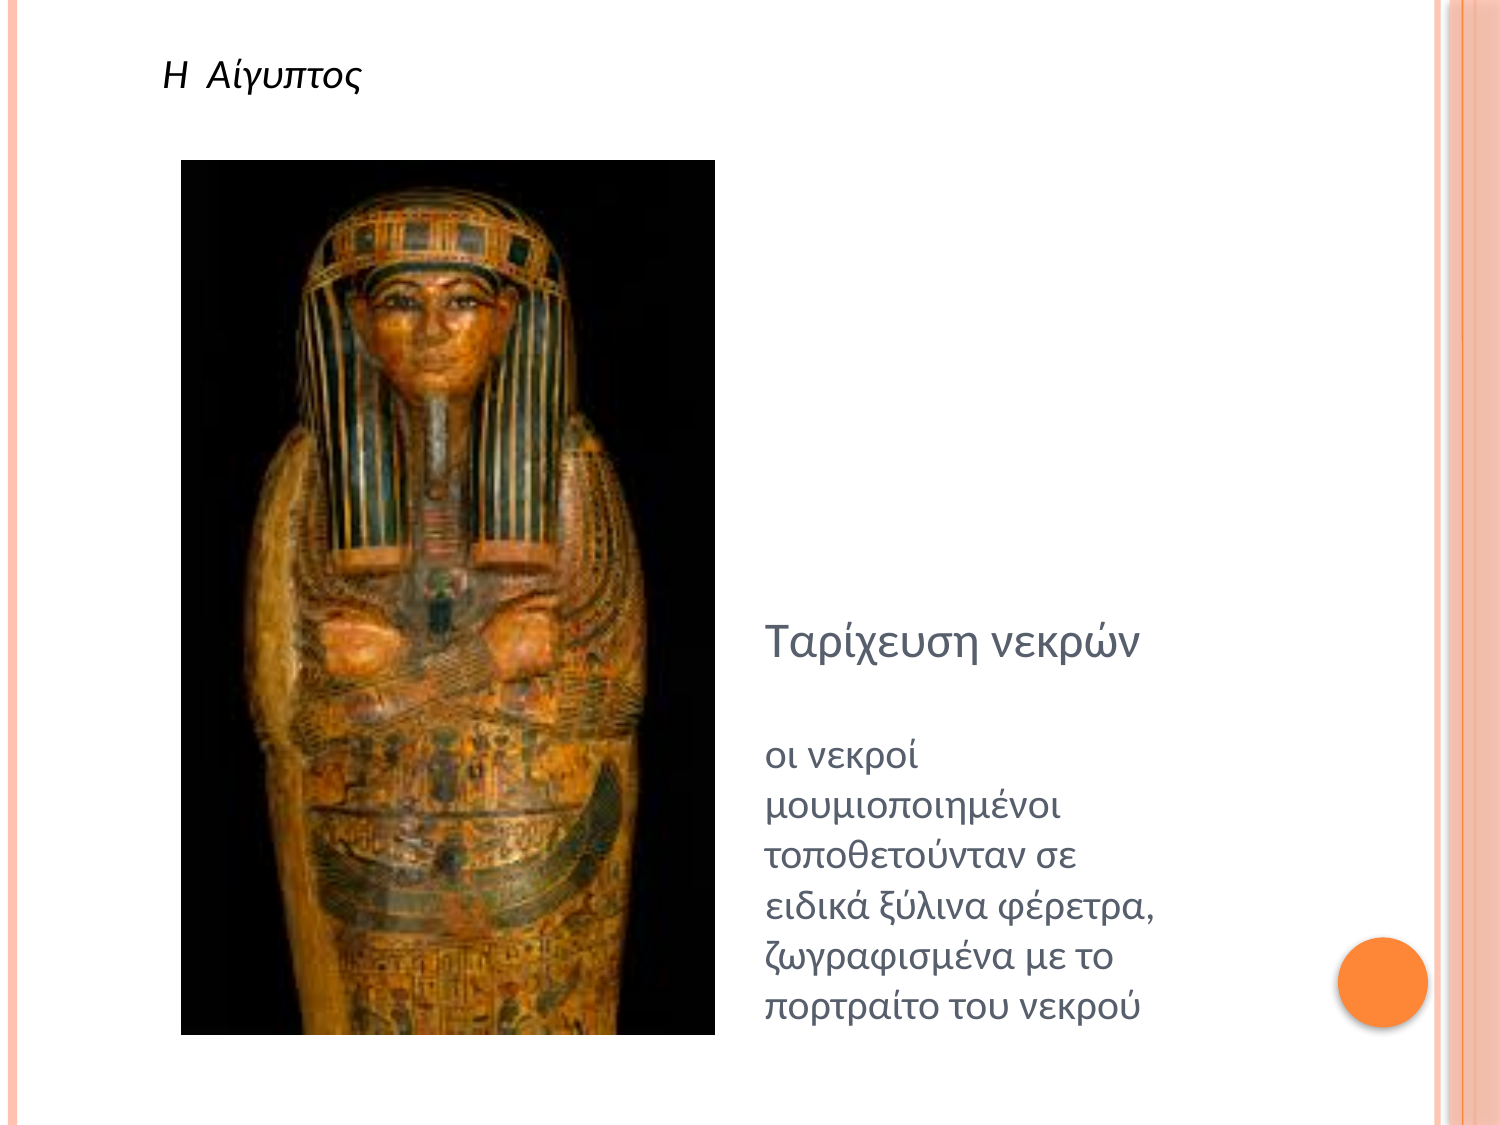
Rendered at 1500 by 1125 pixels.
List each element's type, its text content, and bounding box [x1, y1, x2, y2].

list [181, 160, 716, 1036]
title Ταρίχευση νεκρών οι νεκροί μουμιοποιημένοι τοποθετούνταν σε ειδικά ξύλινα φέρετρα, ζωγραφισμένα με το πορτραίτο του νεκρού [750, 149, 1188, 1035]
text_box Η Αίγυπτος [147, 30, 486, 114]
